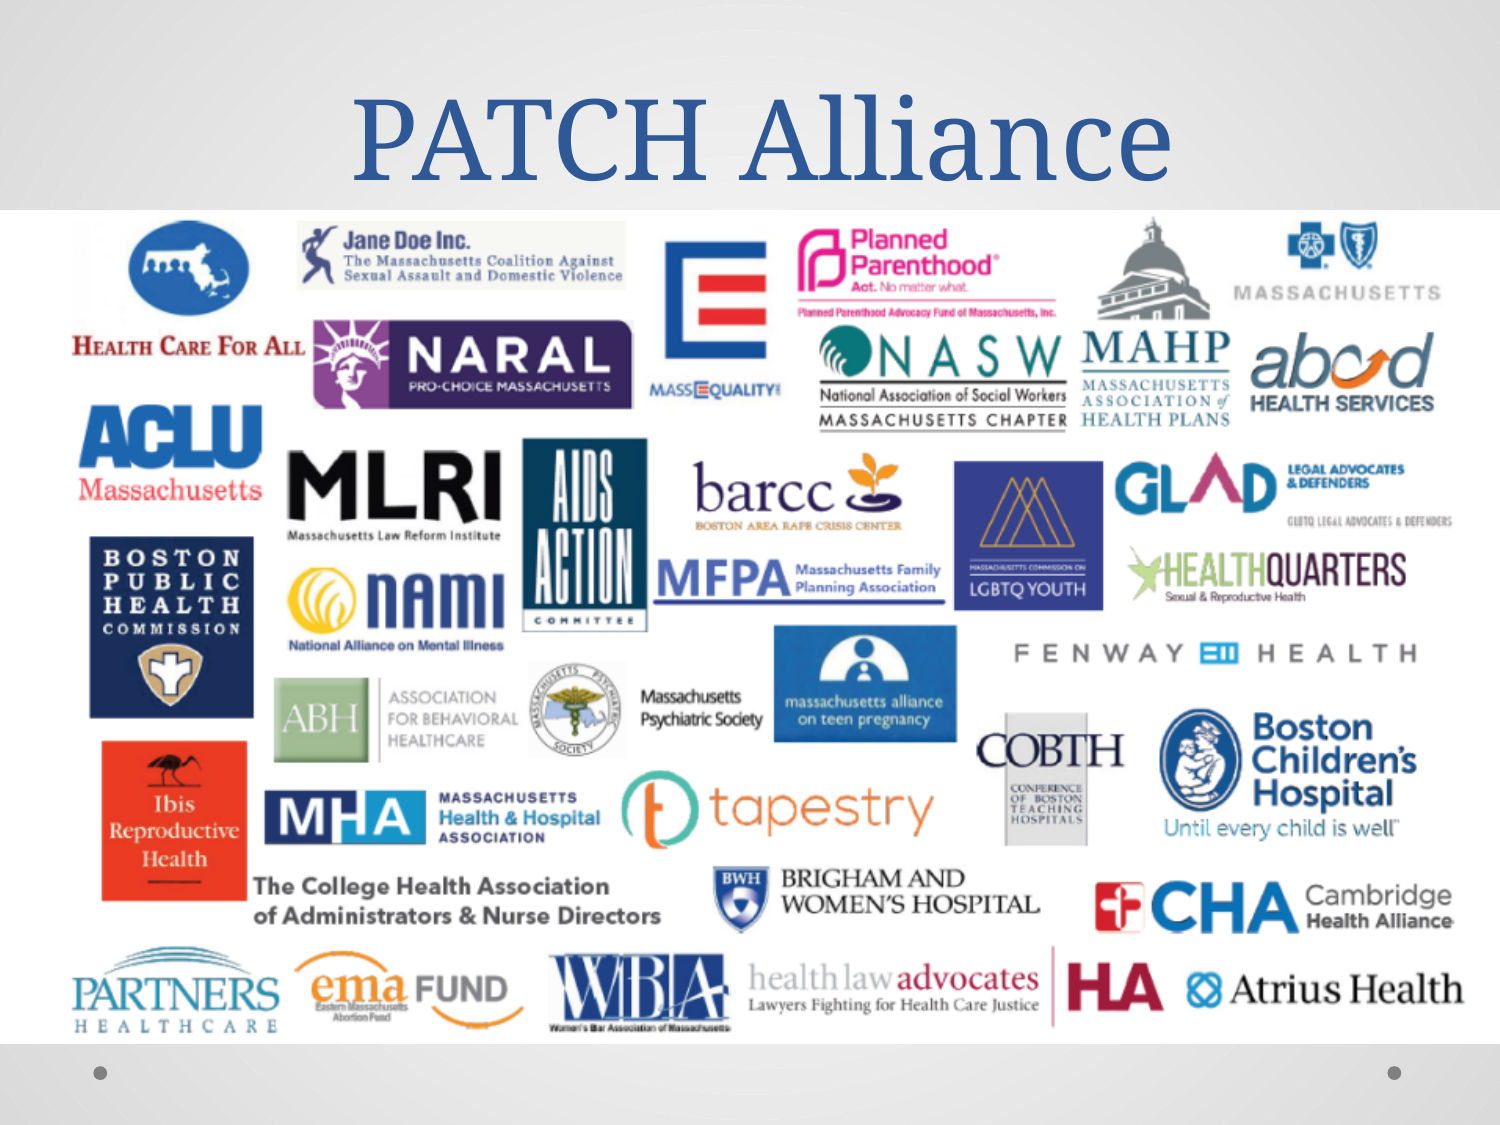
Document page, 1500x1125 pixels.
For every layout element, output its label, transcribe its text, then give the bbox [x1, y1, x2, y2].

title PATCH Alliance [131, 0, 1426, 208]
picture [0, 210, 1500, 1044]
